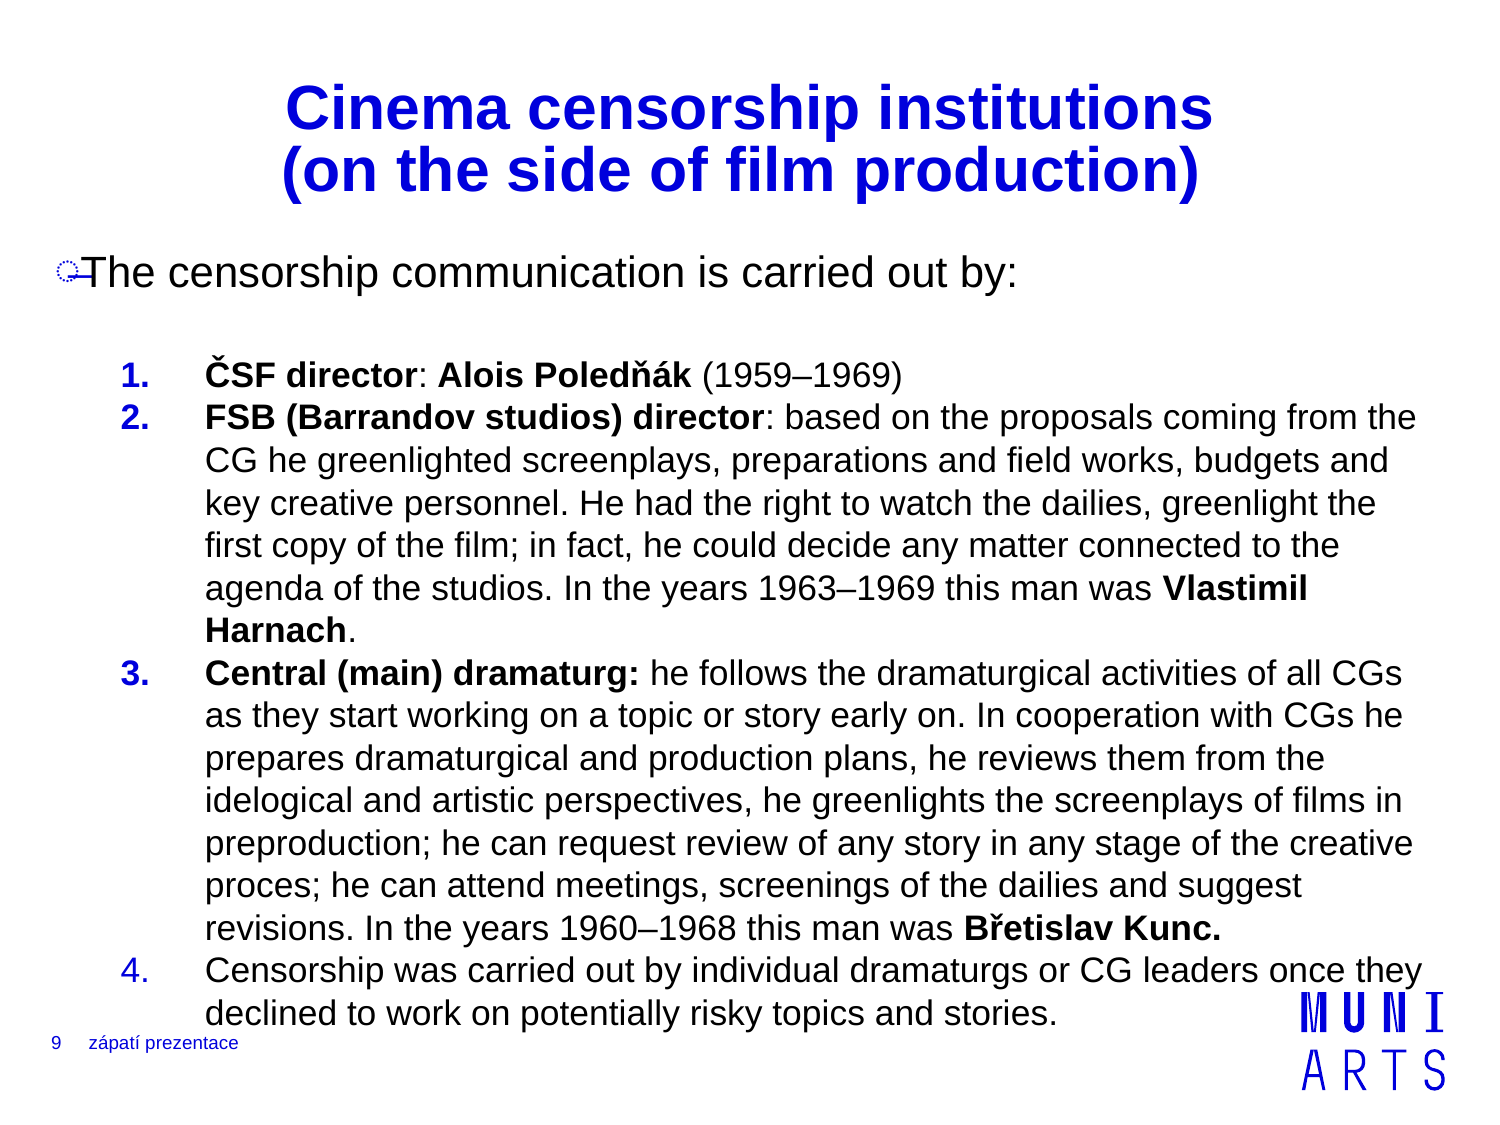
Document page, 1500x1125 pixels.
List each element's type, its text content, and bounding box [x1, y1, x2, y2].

title Cinema censorship institutions (on the side of film production) [88, 79, 1412, 154]
slide_number 9 [50, 1021, 82, 1063]
footer zápatí prezentace [88, 1021, 1063, 1063]
list The censorship communication is carried out by: ČSF director: Alois Poledňák (1959–1969) FSB (Barrandov studios) director: based on the proposals coming from the CG he greenlighted screenplays, preparations and field works, budgets and key creative personnel. He had the right to watch the dailies, greenlight the first copy of the film; in fact, he could decide any matter connected to the agenda of the studios. In the years 1963–1969 this man was Vlastimil Harnach. Central (main) dramaturg: he follows the dramaturgical activities of all CGs as they start working on a topic or story early on. In cooperation with CGs he prepares dramaturgical and production plans, he reviews them from the idelogical and artistic perspectives, he greenlights the screenplays of films in preproduction; he can request review of any story in any stage of the creative proces; he can attend meetings, screenings of the dailies and suggest revisions. In the years 1960–1968 this man was Břetislav Kunc. Censorship was carried out by individual dramaturgs or CG leaders once they declined to work on potentially risky topics and stories. [45, 239, 1426, 986]
